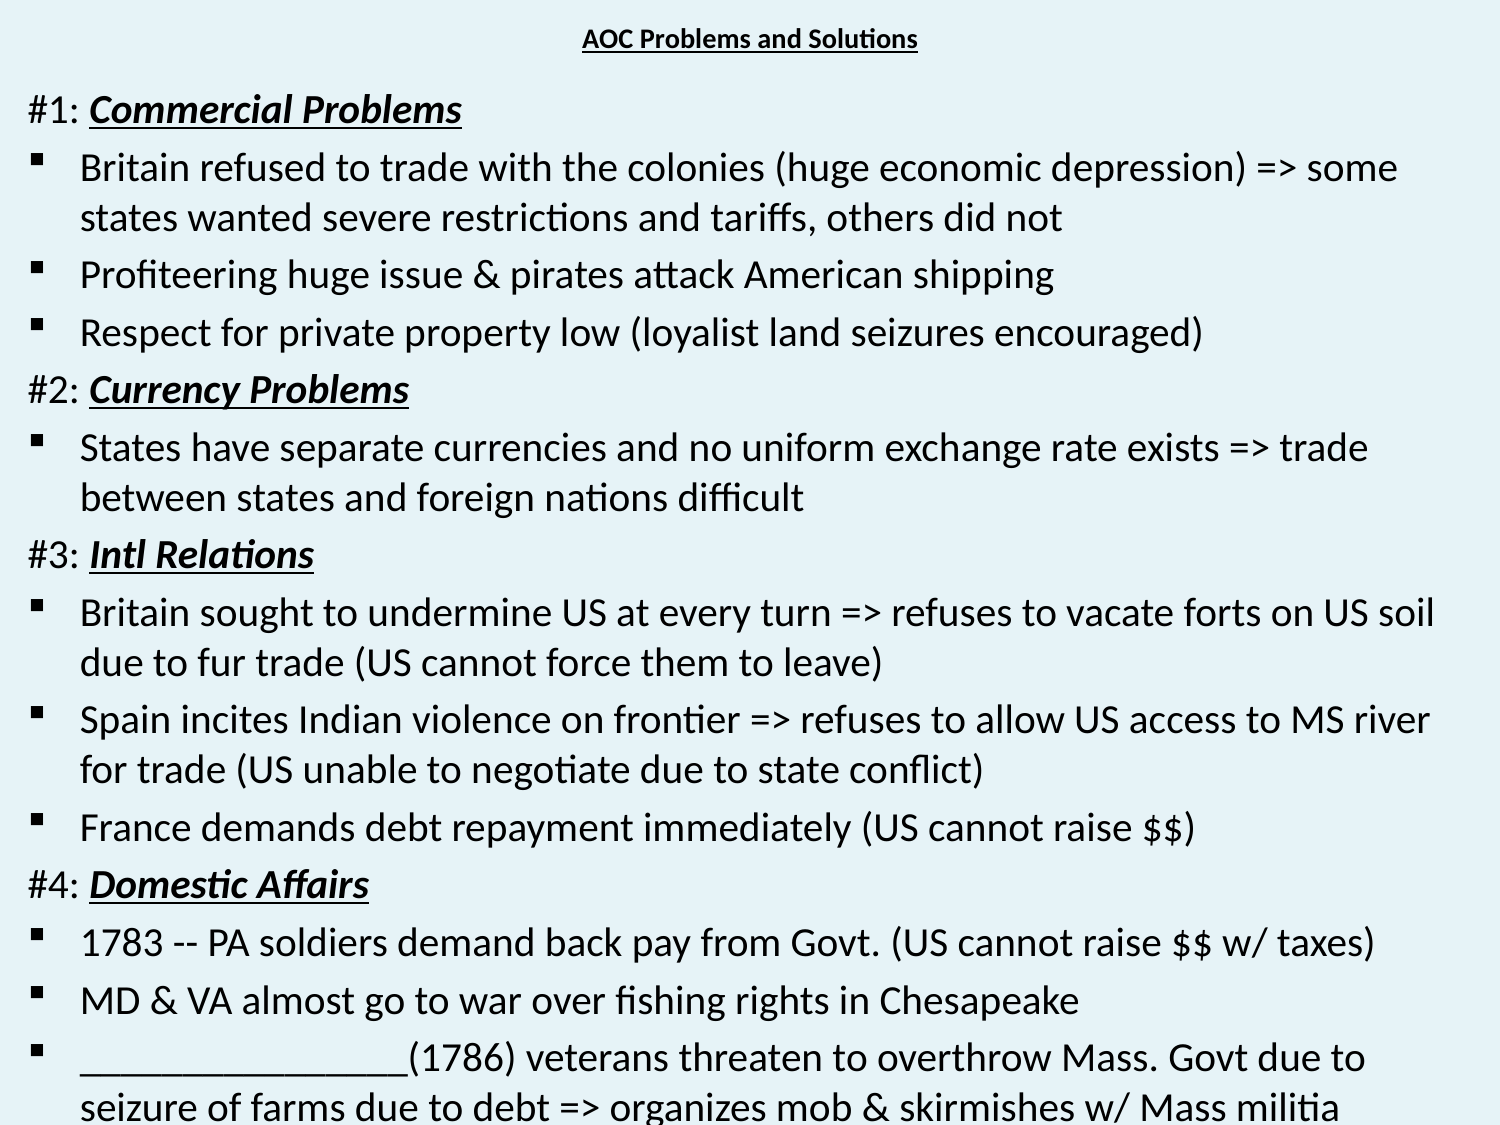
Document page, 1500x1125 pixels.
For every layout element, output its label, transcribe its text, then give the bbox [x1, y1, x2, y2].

title AOC Problems and Solutions [75, 12, 1425, 63]
list #1: Commercial Problems Britain refused to trade with the colonies (huge economic depression) => some states wanted severe restrictions and tariffs, others did not Profiteering huge issue & pirates attack American shipping Respect for private property low (loyalist land seizures encouraged) #2: Currency Problems States have separate currencies and no uniform exchange rate exists => trade between states and foreign nations difficult #3: Intl Relations Britain sought to undermine US at every turn => refuses to vacate forts on US soil due to fur trade (US cannot force them to leave) Spain incites Indian violence on frontier => refuses to allow US access to MS river for trade (US unable to negotiate due to state conflict) France demands debt repayment immediately (US cannot raise $$) #4: Domestic Affairs 1783 -- PA soldiers demand back pay from Govt. (US cannot raise $$ w/ taxes) MD & VA almost go to war over fishing rights in Chesapeake ________________(1786) veterans threaten to overthrow Mass. Govt due to seizure of farms due to debt => organizes mob & skirmishes w/ Mass militia [12, 75, 1488, 1125]
